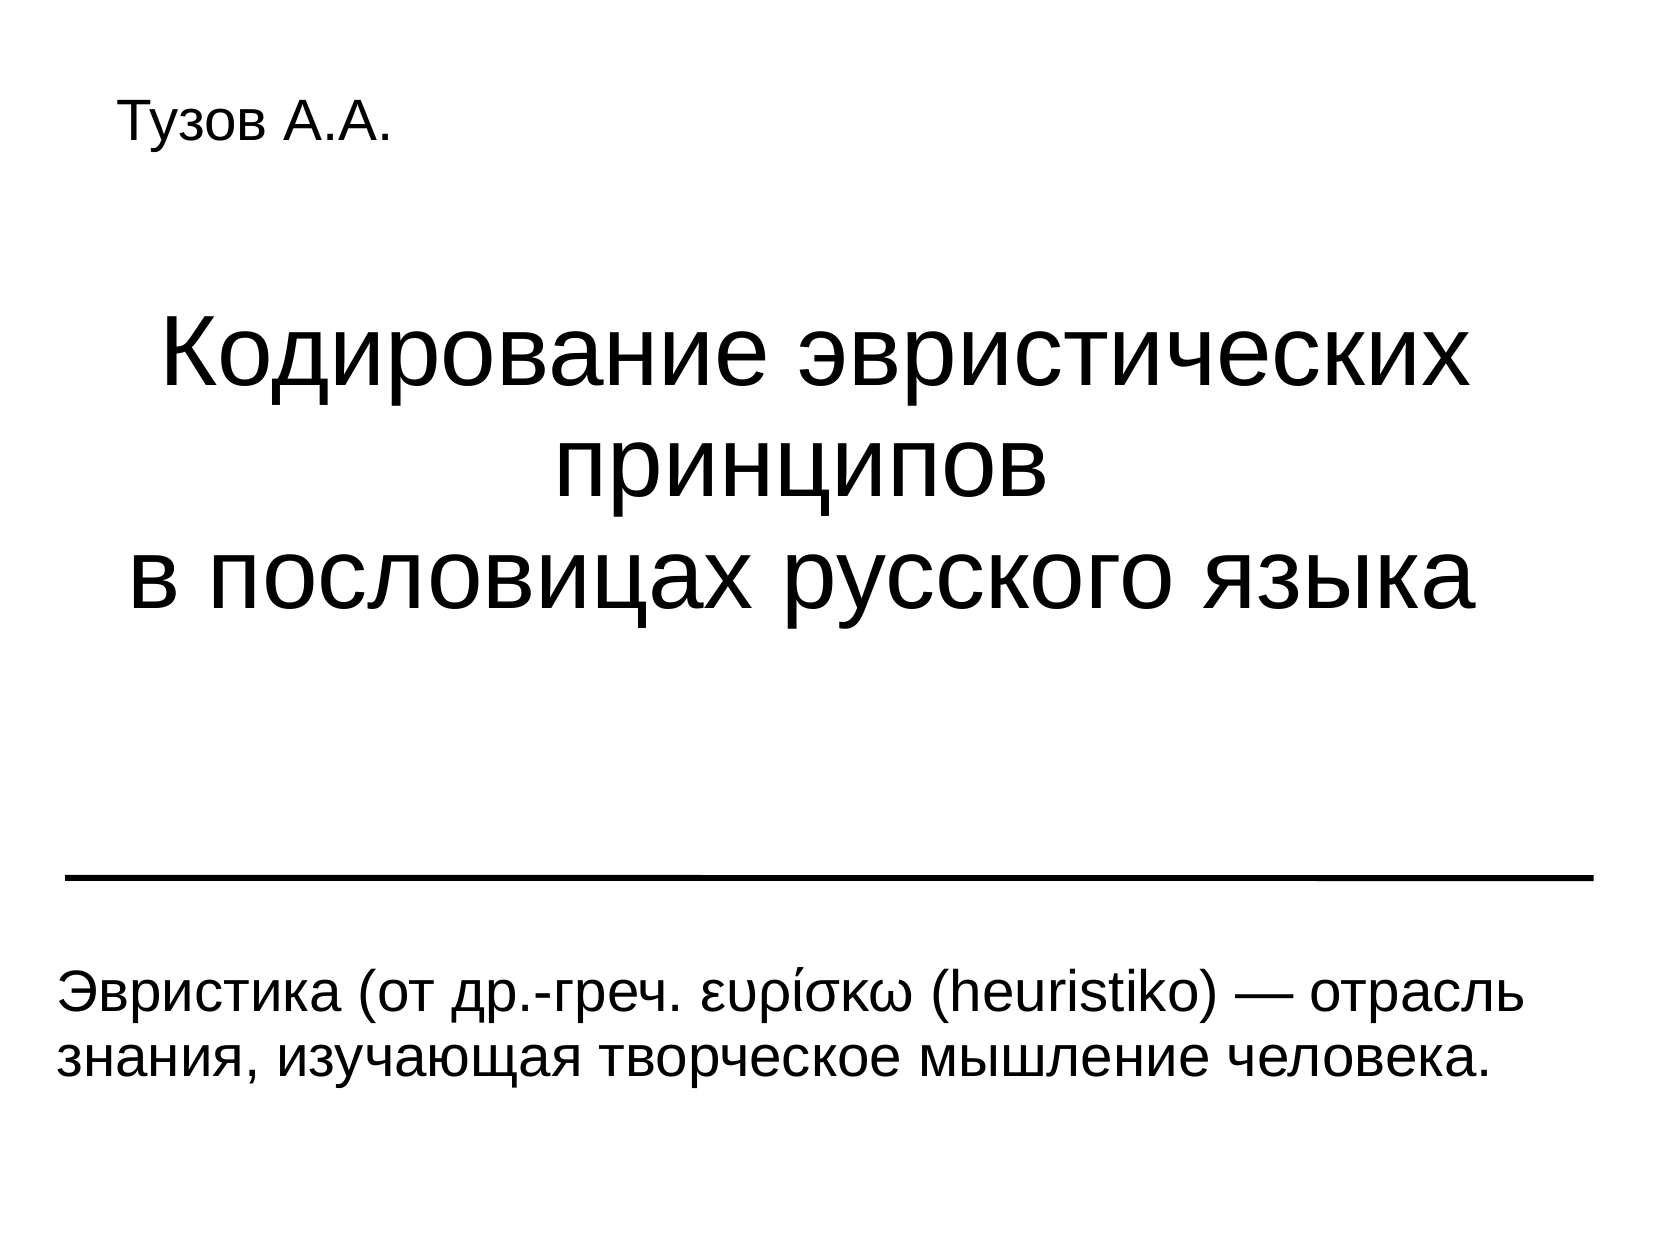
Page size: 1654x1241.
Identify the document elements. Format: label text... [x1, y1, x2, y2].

text_box Эвристика (от др.-греч. ευρίσκω (heuristiko) — отрасль знания, изучающая творческое мышление человека. [41, 948, 1599, 1220]
text_box Тузов А.А. [101, 80, 409, 161]
text_box Кодирование эвристических принципов в пословицах русского языка [88, 280, 1544, 705]
